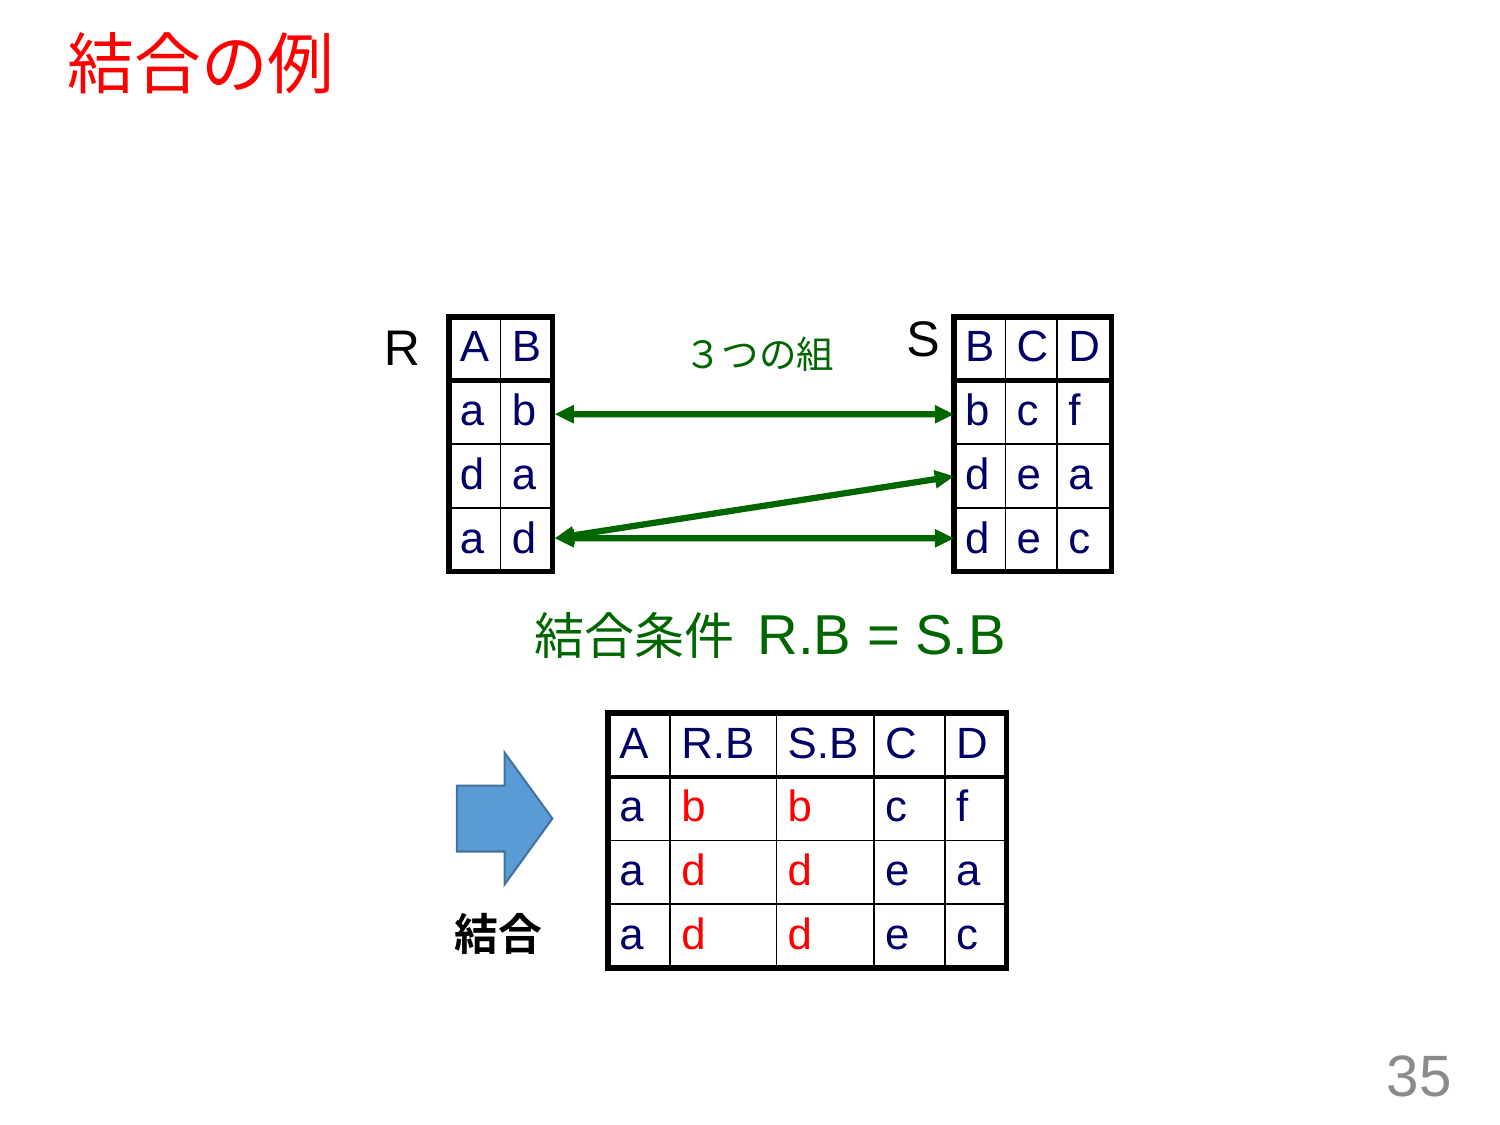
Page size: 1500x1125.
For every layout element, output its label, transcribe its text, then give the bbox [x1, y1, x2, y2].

table_header C [875, 716, 944, 775]
table_header D [946, 716, 1004, 775]
table_cell d [671, 841, 776, 903]
table_cell d [777, 841, 873, 903]
table_header B [501, 320, 550, 378]
text_box 結合 [439, 899, 559, 968]
table_cell a [452, 509, 500, 569]
table_cell a [611, 841, 669, 903]
table_cell a [452, 383, 500, 443]
table_cell a [611, 905, 669, 965]
table_cell c [1058, 509, 1109, 569]
table_cell d [957, 509, 1005, 569]
table_cell d [501, 509, 550, 569]
table_cell f [1058, 383, 1109, 443]
table_header S.B [777, 716, 873, 775]
table_header R.B [671, 716, 776, 775]
table_header B [957, 320, 1005, 378]
text_box 結合条件 R.B = S.B [519, 591, 1264, 675]
table_cell c [946, 905, 1004, 965]
title 結合の例 [52, 28, 1441, 106]
table_cell b [957, 383, 1005, 443]
slide_number 35 [1129, 1042, 1467, 1103]
table_cell b [671, 779, 776, 840]
table_cell c [1006, 383, 1056, 443]
text_box [555, 408, 954, 421]
table_cell b [777, 779, 873, 840]
table_cell d [777, 905, 873, 965]
table_cell e [875, 905, 944, 965]
table_cell d [957, 445, 1005, 507]
table_cell e [1006, 445, 1056, 507]
table_cell a [611, 779, 669, 840]
text_box R [369, 307, 458, 384]
table_header A [611, 716, 669, 775]
table_cell d [671, 905, 776, 965]
table_cell d [452, 445, 500, 507]
text_box [455, 749, 554, 888]
table_cell a [1058, 445, 1109, 507]
text_box S [891, 298, 981, 375]
table_header D [1058, 320, 1109, 378]
table_cell e [1006, 509, 1056, 569]
table_cell a [501, 445, 550, 507]
table_header A [458, 320, 500, 378]
table_cell a [946, 841, 1004, 903]
table_cell c [875, 779, 944, 840]
table_cell f [946, 779, 1004, 840]
table_header C [1006, 320, 1056, 378]
text_box [568, 532, 954, 545]
text_box ３つの組 [669, 323, 852, 384]
table_cell e [875, 841, 944, 903]
table_cell b [501, 383, 550, 443]
text_box [555, 472, 954, 543]
